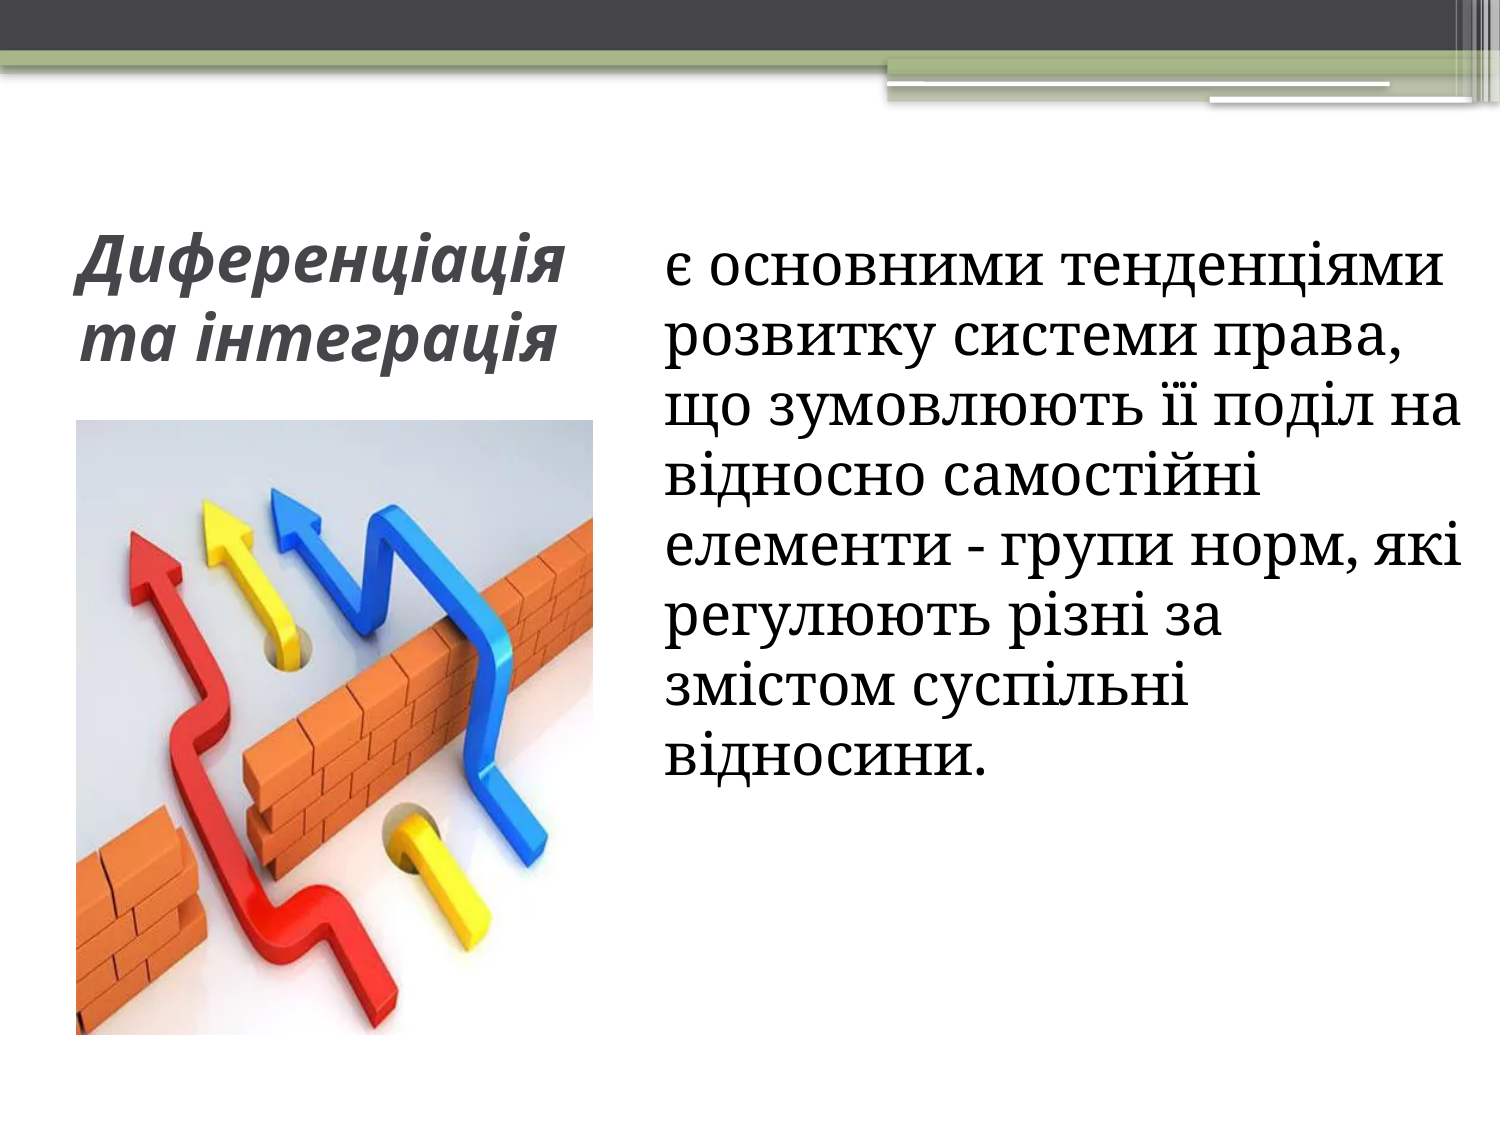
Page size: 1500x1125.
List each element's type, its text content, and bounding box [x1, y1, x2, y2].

title Диференціація та інтеграція [64, 208, 646, 384]
picture [76, 420, 594, 1036]
list є основними тенденціями розвитку системи права, що зумовлюють її поділ на відносно самостійні елементи - групи норм, які регулюють різні за змістом суспільні відносини. [631, 219, 1483, 937]
